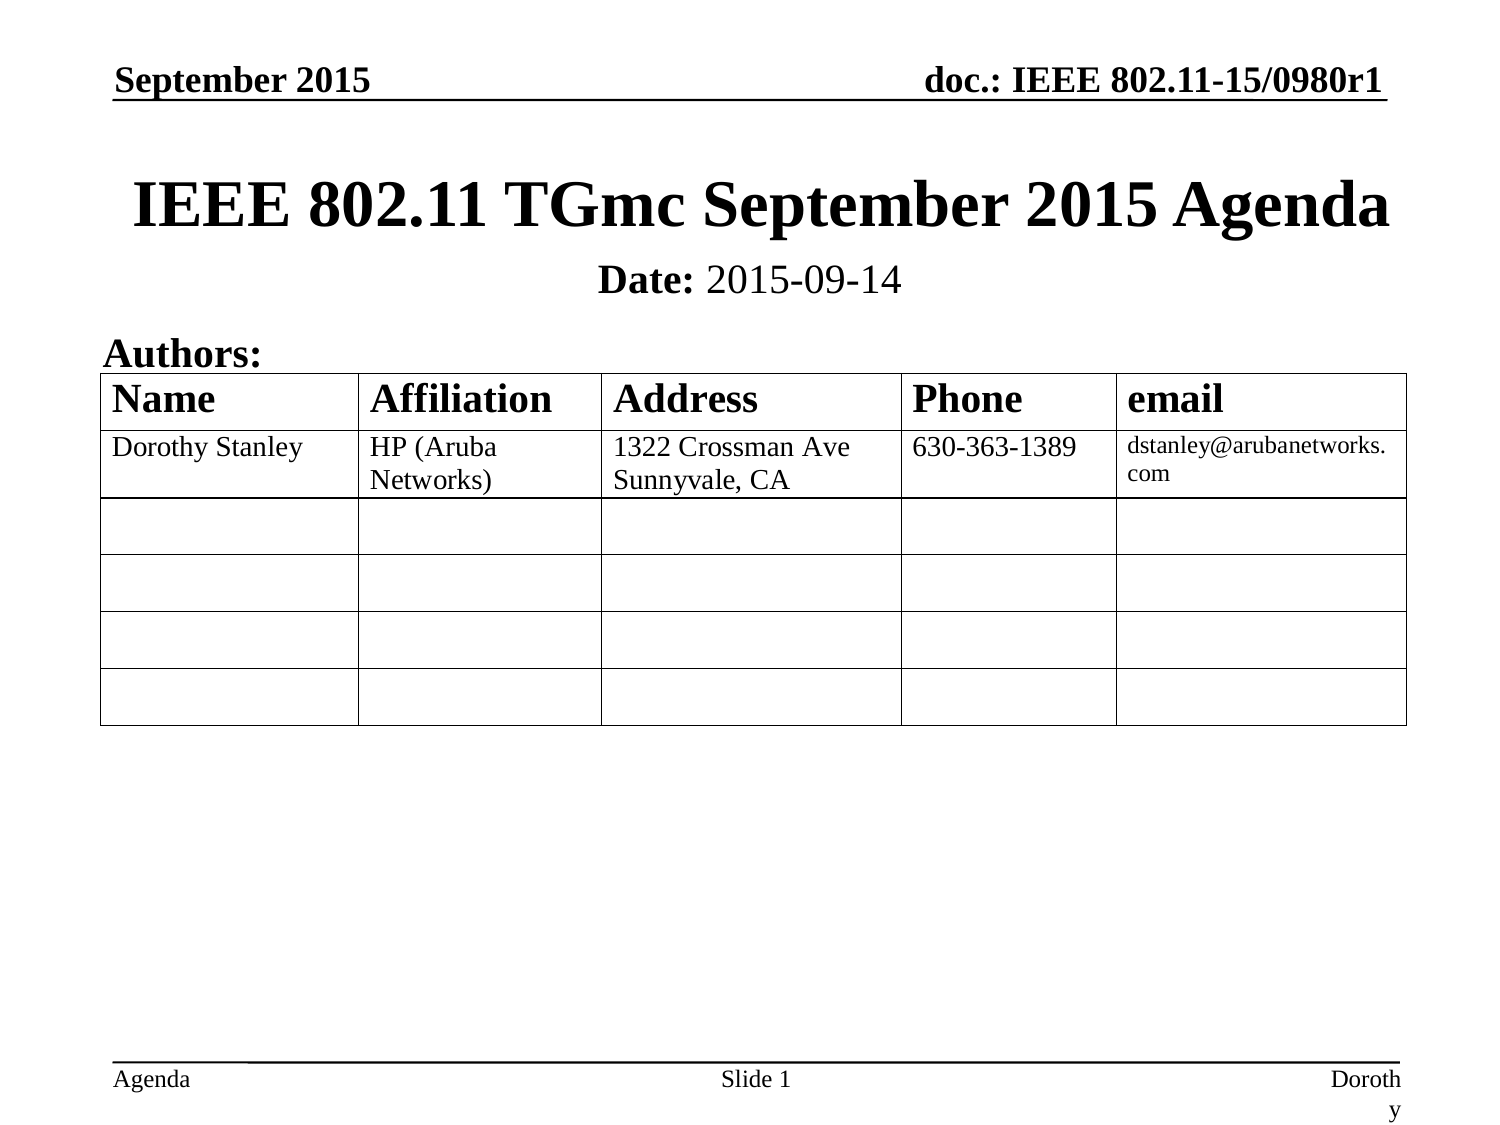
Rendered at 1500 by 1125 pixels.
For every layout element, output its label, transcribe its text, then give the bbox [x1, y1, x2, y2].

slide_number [114, 54, 425, 100]
text_box Authors: [87, 318, 325, 371]
title IEEE 802.11 TGmc September 2015 Agenda [112, 112, 1413, 288]
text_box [84, 372, 1436, 787]
slide_number Slide 1 [712, 1062, 800, 1093]
footer Dorothy Stanley, HP-Aruba Networks [1325, 1062, 1402, 1093]
list Date: 2015-09-14 [112, 249, 1388, 313]
